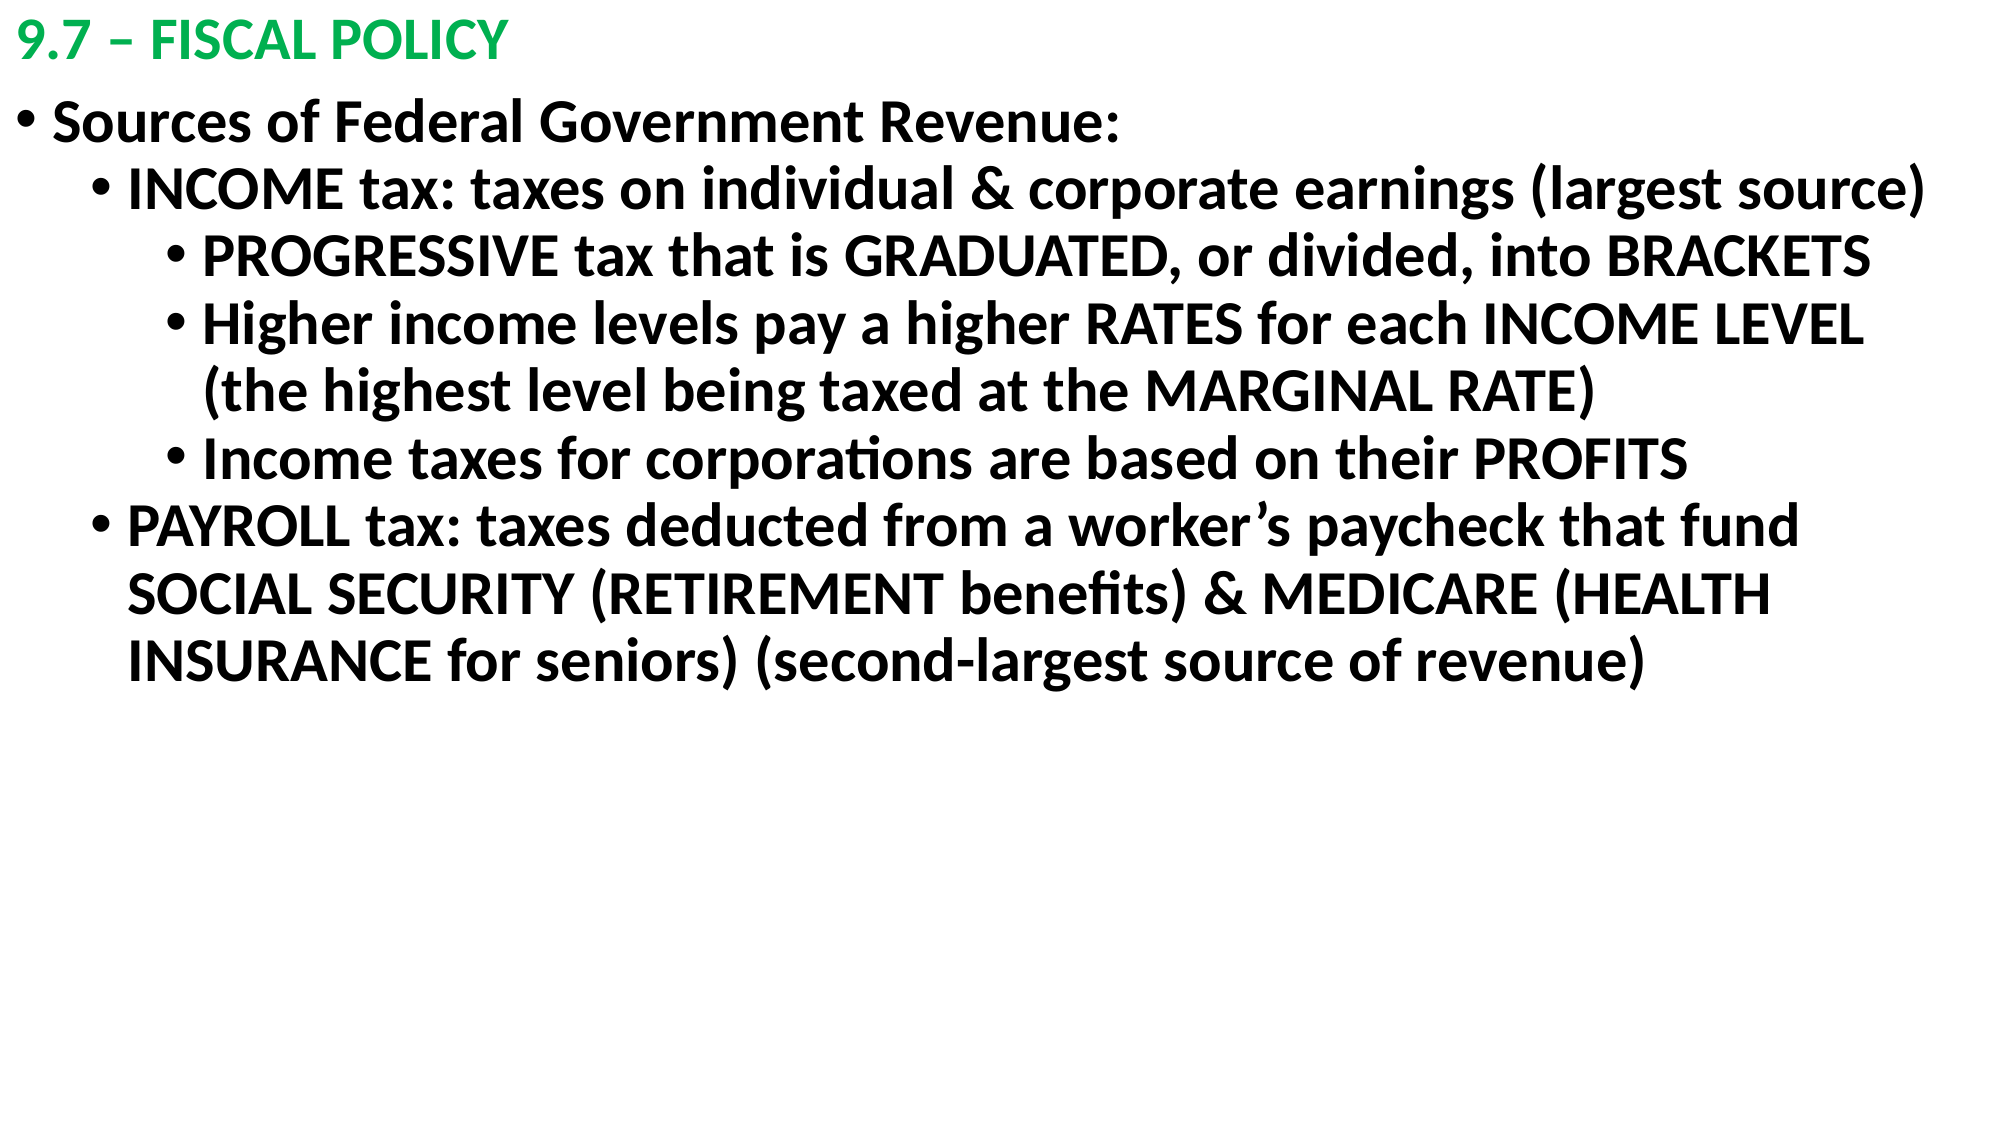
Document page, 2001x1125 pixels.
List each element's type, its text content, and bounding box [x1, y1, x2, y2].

list Sources of Federal Government Revenue: INCOME tax: taxes on individual & corporate earnings (largest source) PROGRESSIVE tax that is GRADUATED, or divided, into BRACKETS Higher income levels pay a higher RATES for each INCOME LEVEL (the highest level being taxed at the MARGINAL RATE) Income taxes for corporations are based on their PROFITS PAYROLL tax: taxes deducted from a worker’s paycheck that fund SOCIAL SECURITY (RETIREMENT benefits) & MEDICARE (HEALTH INSURANCE for seniors) (second-largest source of revenue) [0, 81, 2000, 1125]
title 9.7 – FISCAL POLICY [0, 0, 2000, 81]
